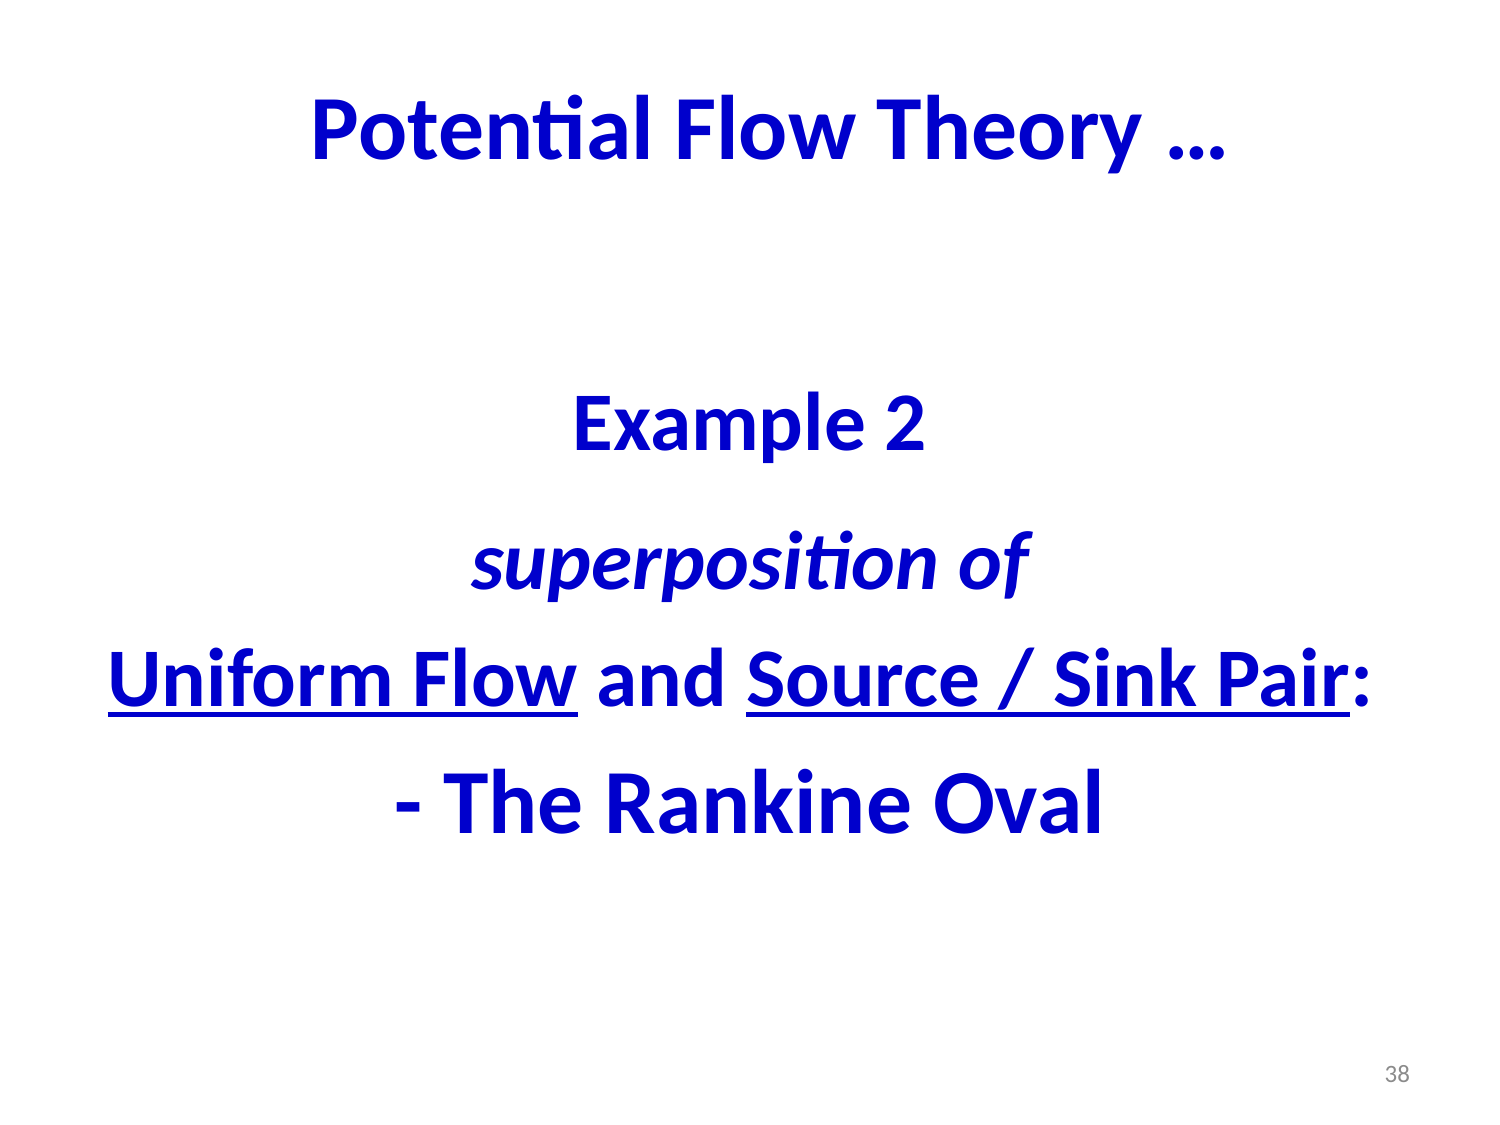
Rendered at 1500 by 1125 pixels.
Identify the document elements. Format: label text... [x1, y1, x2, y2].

list Example 2 superposition of Uniform Flow and Source / Sink Pair: - The Rankine Oval [75, 262, 1425, 1005]
slide_number 38 [1074, 1042, 1425, 1103]
title Potential Flow Theory … [75, 45, 1425, 200]
